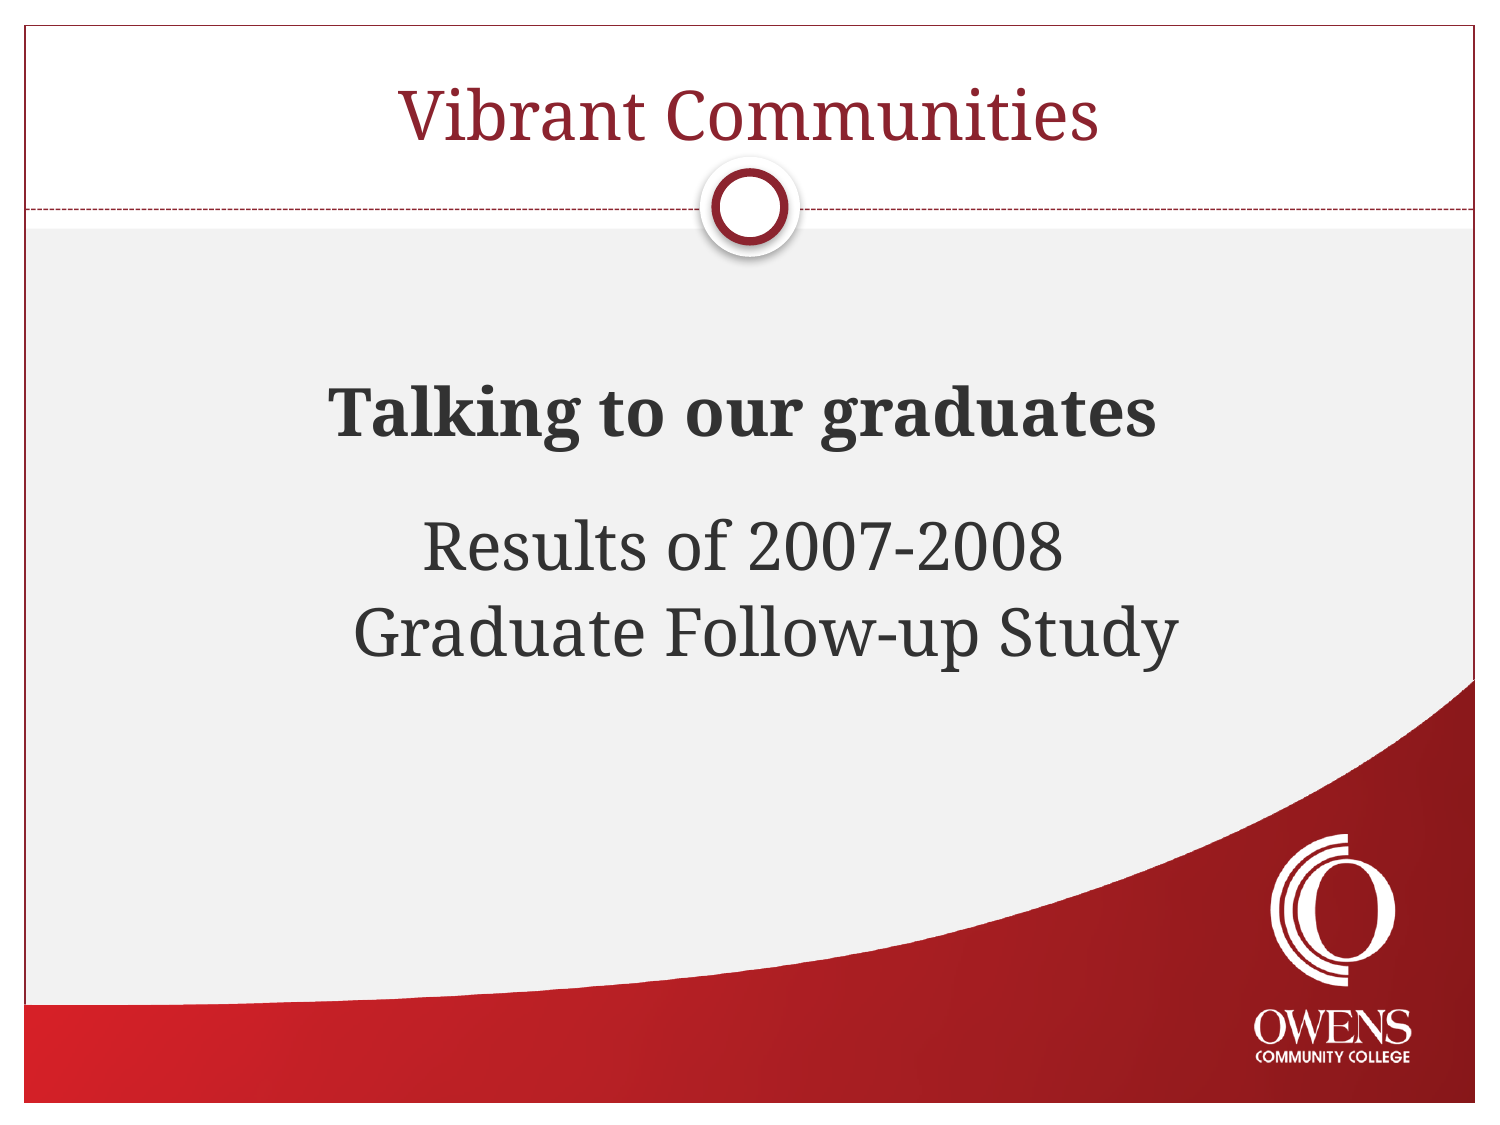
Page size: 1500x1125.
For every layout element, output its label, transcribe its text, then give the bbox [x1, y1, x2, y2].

text_box Vibrant Communities [49, 37, 1450, 162]
text_box Talking to our graduates Results of 2007-2008 Graduate Follow-up Study [224, 274, 1263, 638]
picture [24, 674, 1476, 1103]
